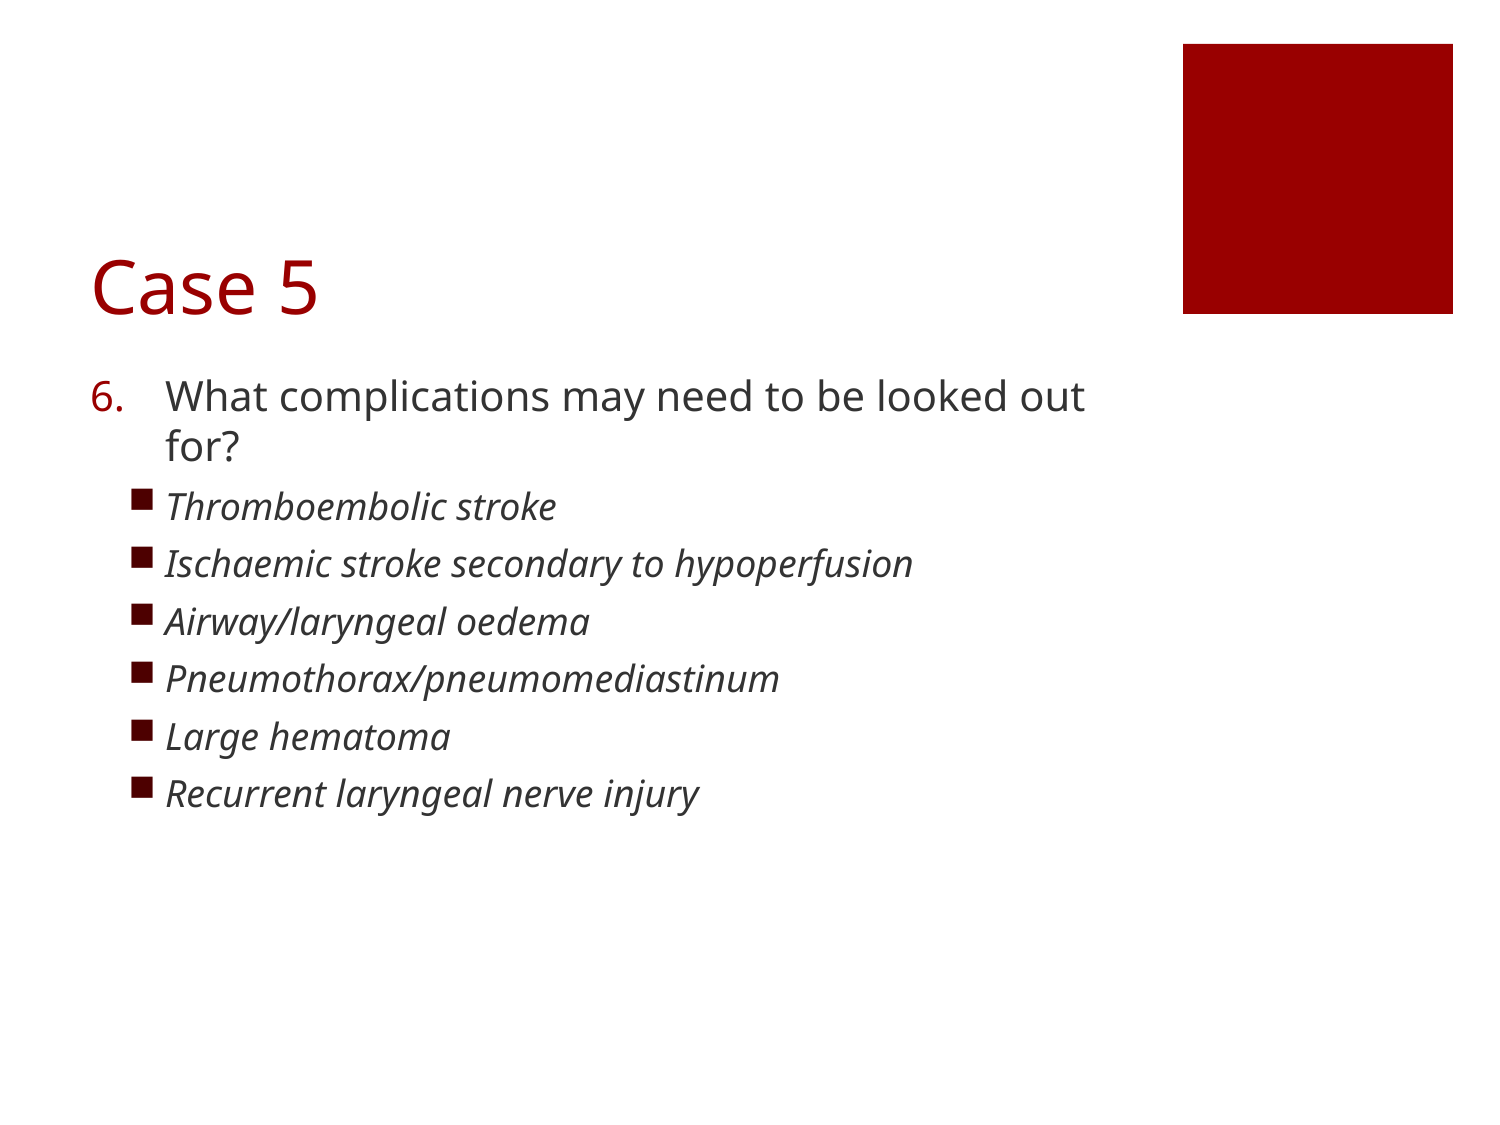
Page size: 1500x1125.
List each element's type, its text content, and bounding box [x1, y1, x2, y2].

title Case 5 [75, 149, 1143, 338]
list What complications may need to be looked out for? Thromboembolic stroke Ischaemic stroke secondary to hypoperfusion Airway/laryngeal oedema Pneumothorax/pneumomediastinum Large hematoma Recurrent laryngeal nerve injury [75, 362, 1143, 1005]
